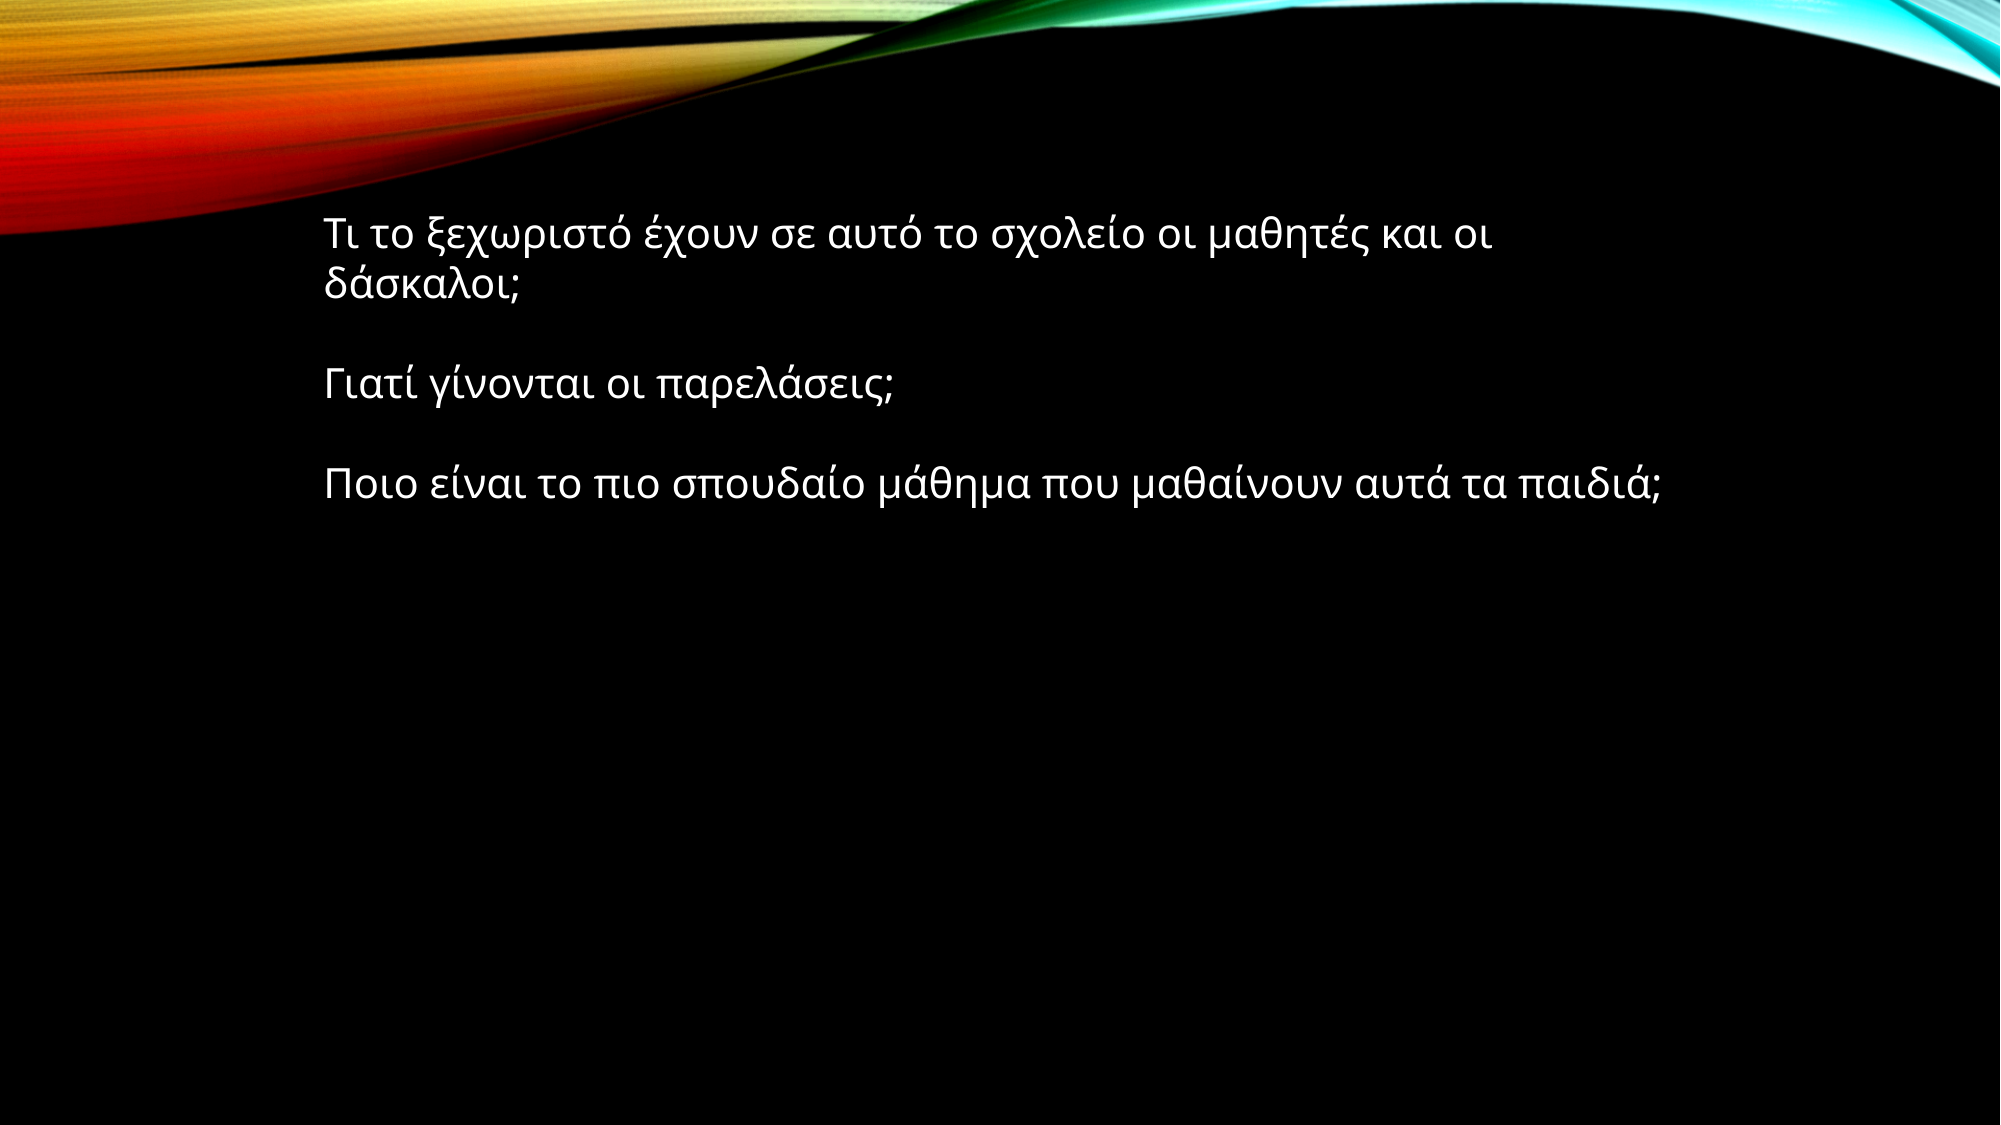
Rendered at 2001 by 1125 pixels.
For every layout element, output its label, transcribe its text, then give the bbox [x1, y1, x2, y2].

text_box Τι το ξεχωριστό έχουν σε αυτό το σχολείο οι μαθητές και οι δάσκαλοι; Γιατί γίνονται οι παρελάσεις; Ποιο είναι το πιο σπουδαίο μάθημα που μαθαίνουν αυτά τα παιδιά; [308, 199, 1701, 515]
picture [0, 0, 2000, 237]
